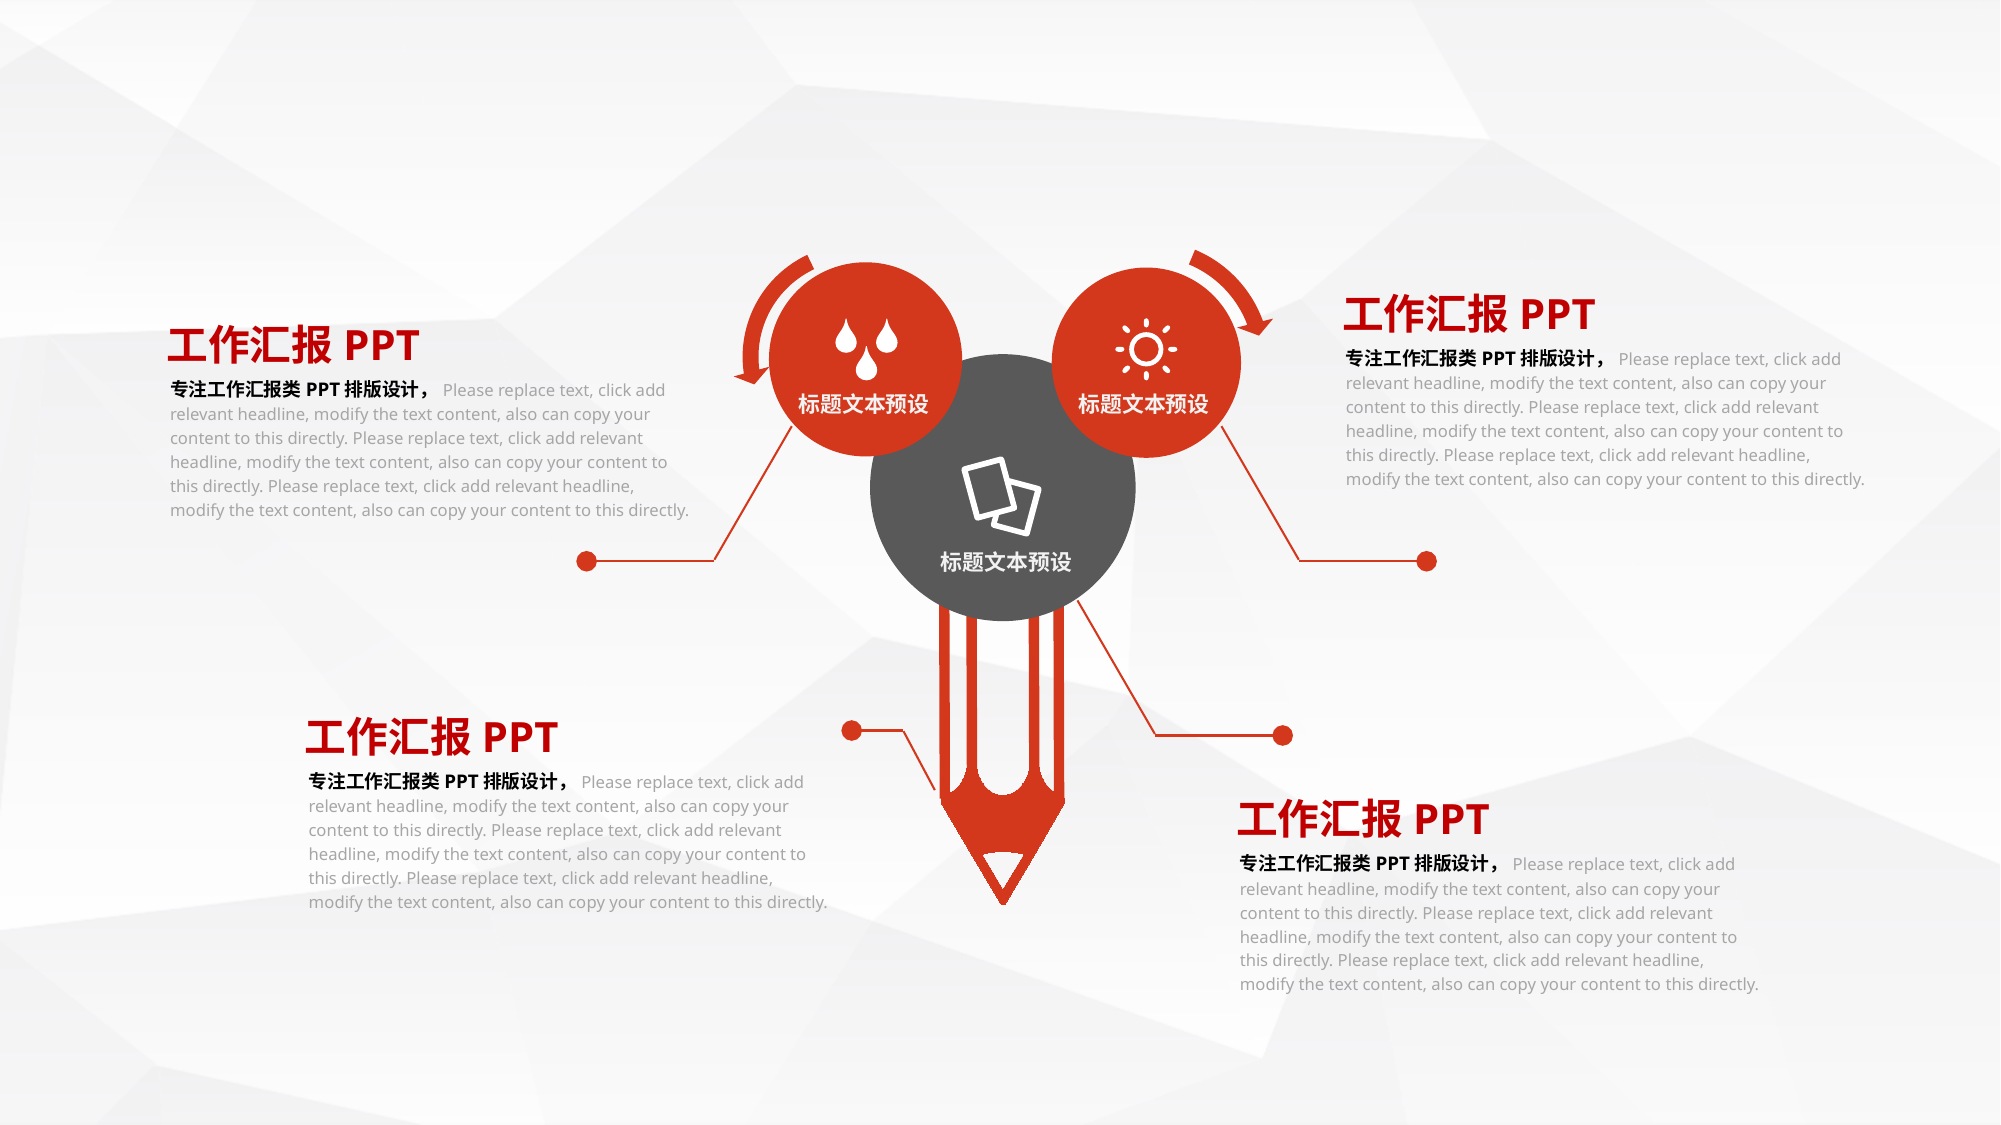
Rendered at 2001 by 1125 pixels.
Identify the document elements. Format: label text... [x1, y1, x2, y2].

text_box 工作汇报PPT [1427, 280, 1868, 346]
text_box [586, 229, 1427, 905]
text_box 专注工作汇报类PPT排版设计，Please replace text, click add relevant headline, modify the text content, also can copy your content to this directly. Please replace text, click add relevant headline, modify the text content, also can copy your content to this directly. Please replace text, click add relevant headline, modify the text content, also can copy your content to this directly. [308, 769, 831, 936]
text_box 专注工作汇报类PPT排版设计，Please replace text, click add relevant headline, modify the text content, also can copy your content to this directly. Please replace text, click add relevant headline, modify the text content, also can copy your content to this directly. Please replace text, click add relevant headline, modify the text content, also can copy your content to this directly. [1239, 851, 1762, 1019]
picture [0, 0, 2001, 1125]
text_box 工作汇报PPT [151, 311, 586, 377]
text_box 工作汇报PPT [1427, 785, 1762, 851]
text_box 专注工作汇报类PPT排版设计，Please replace text, click add relevant headline, modify the text content, also can copy your content to this directly. Please replace text, click add relevant headline, modify the text content, also can copy your content to this directly. Please replace text, click add relevant headline, modify the text content, also can copy your content to this directly. [170, 377, 586, 544]
text_box 工作汇报PPT [290, 703, 586, 769]
text_box 专注工作汇报类PPT排版设计，Please replace text, click add relevant headline, modify the text content, also can copy your content to this directly. Please replace text, click add relevant headline, modify the text content, also can copy your content to this directly. Please replace text, click add relevant headline, modify the text content, also can copy your content to this directly. [1427, 346, 1868, 513]
